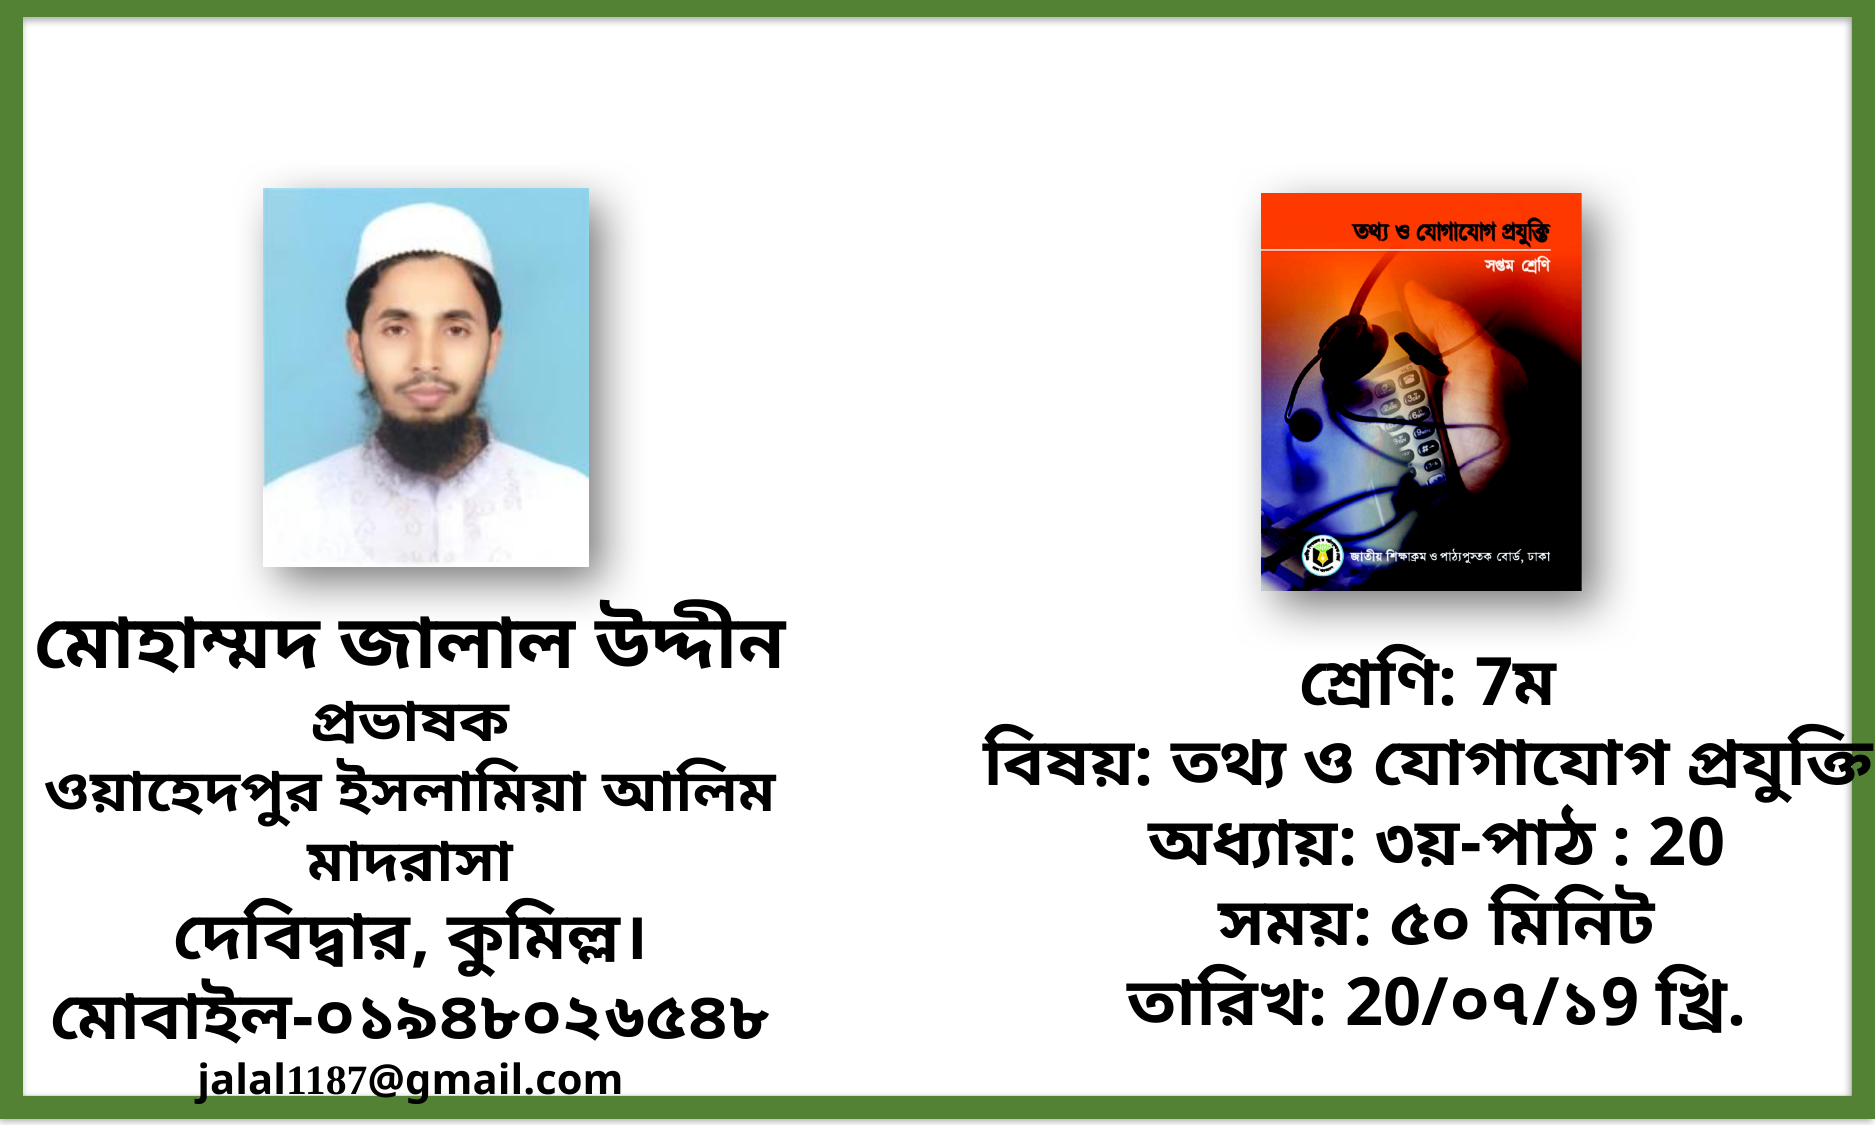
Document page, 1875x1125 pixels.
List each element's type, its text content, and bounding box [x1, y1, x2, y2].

text_box শ্রেণি: 7ম বিষয়: তথ্য ও যোগাযোগ প্রযুক্তি অধ্যায়: ৩য়-পাঠ : 20 সময়: ৫০ মিনিট তারিখ: 20/০৭/১9 খ্রি. [968, 631, 1875, 1046]
text_box মোহাম্মদ জালাল উদ্দীন প্রভাষক ওয়াহেদপুর ইসলামিয়া আলিম মাদরাসা দেবিদ্বার, কুমিল্ল। মোবাইল-০১৯৪৮০২৬৫৪৮ jalal1187@gmail.com [19, 585, 802, 1111]
picture [263, 188, 589, 567]
picture [1260, 193, 1582, 591]
